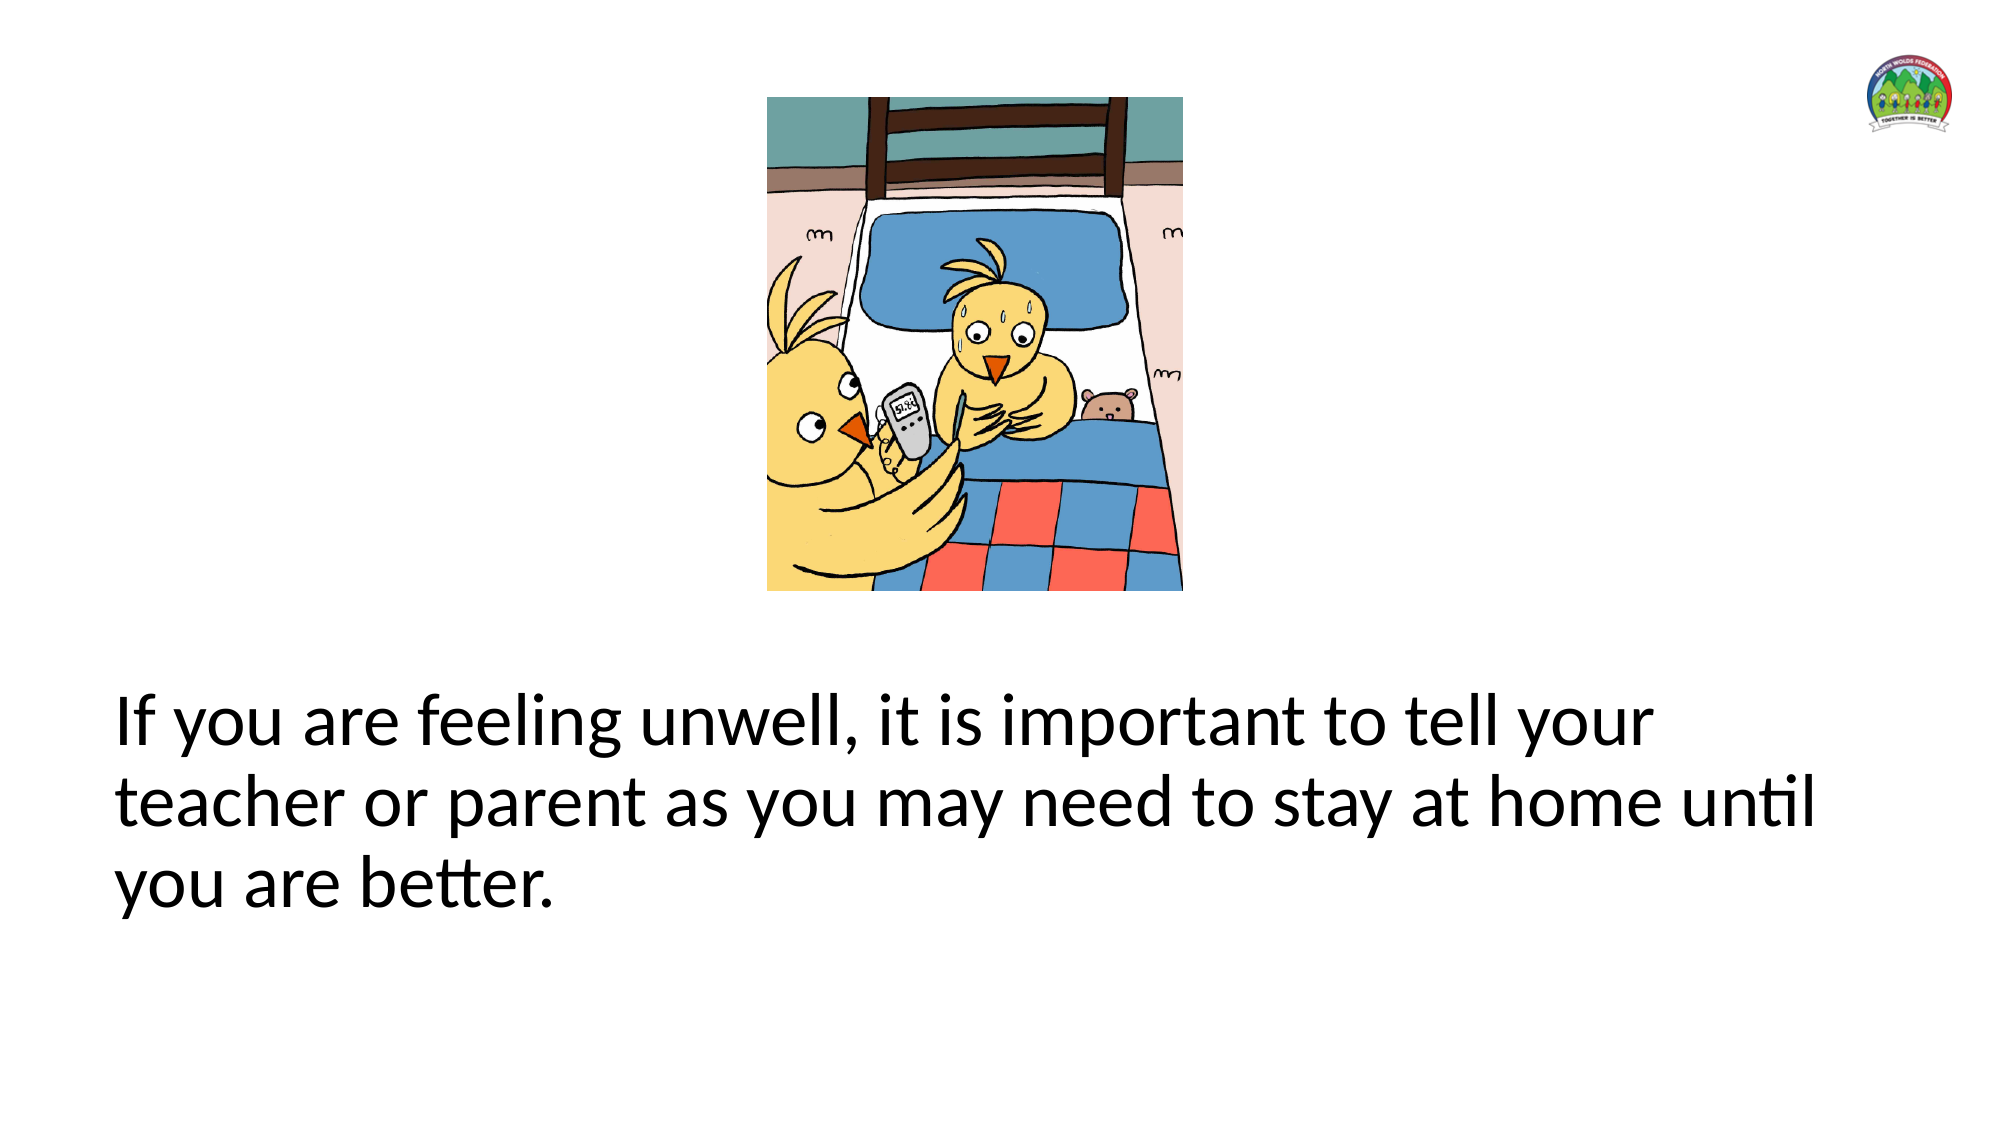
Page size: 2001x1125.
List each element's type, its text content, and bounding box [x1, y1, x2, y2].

picture [1867, 52, 1952, 138]
list If you are feeling unwell, it is important to tell your teacher or parent as you may need to stay at home until you are better. [99, 562, 1901, 1003]
picture [767, 97, 1183, 591]
